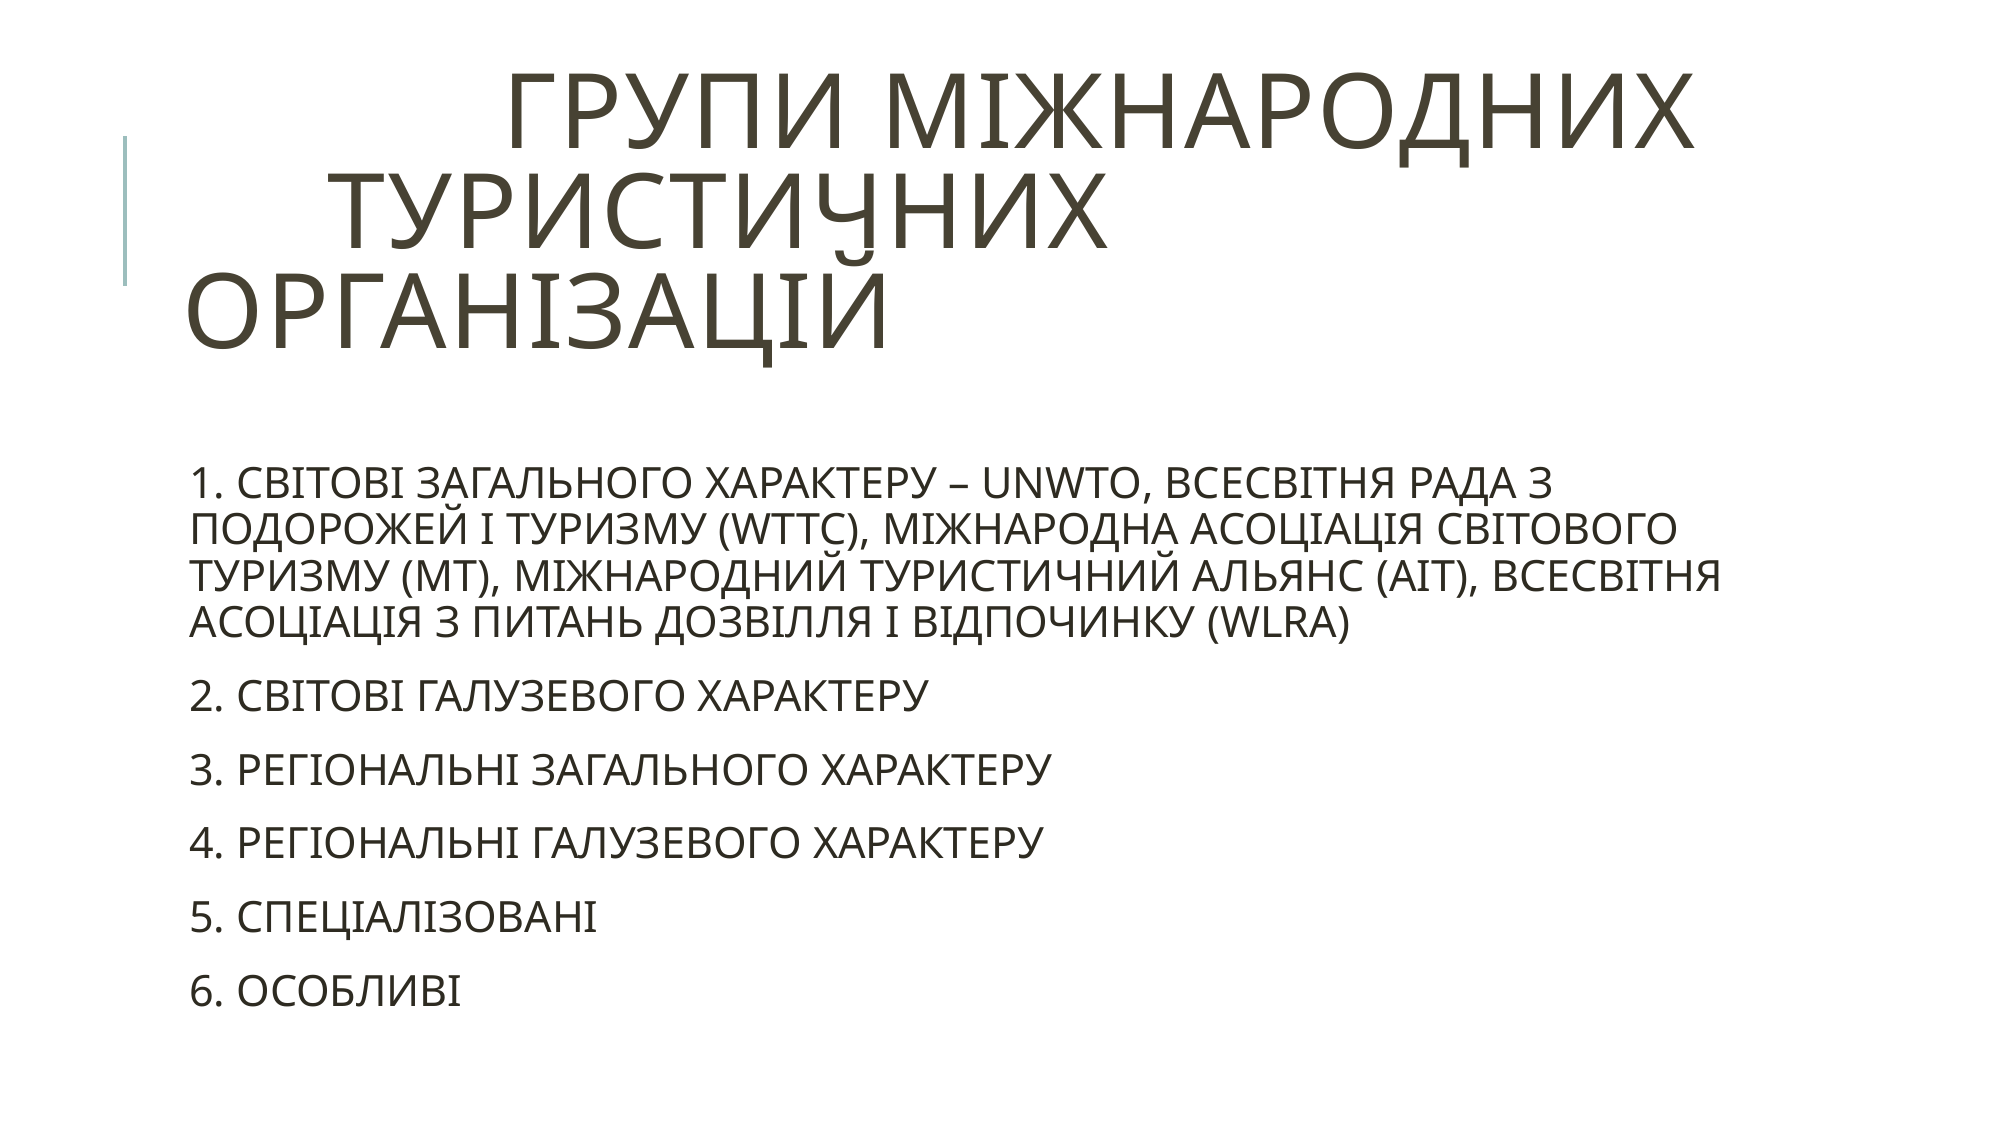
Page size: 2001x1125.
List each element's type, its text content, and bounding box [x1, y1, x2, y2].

list 1. СВІТОВІ ЗАГАЛЬНОГО ХАРАКТЕРУ – UNWTO, ВСЕСВІТНЯ РАДА З ПОДОРОЖЕЙ І ТУРИЗМУ (WTTC), МІЖНАРОДНА АСОЦІАЦІЯ СВІТОВОГО ТУРИЗМУ (MT), МІЖНАРОДНИЙ ТУРИСТИЧНИЙ АЛЬЯНС (AIT), ВСЕСВІТНЯ АСОЦІАЦІЯ З ПИТАНЬ ДОЗВІЛЛЯ І ВІДПОЧИНКУ (WLRA) 2. СВІТОВІ ГАЛУЗЕВОГО ХАРАКТЕРУ 3. РЕГІОНАЛЬНІ ЗАГАЛЬНОГО ХАРАКТЕРУ 4. РЕГІОНАЛЬНІ ГАЛУЗЕВОГО ХАРАКТЕРУ 5. СПЕЦІАЛІЗОВАНІ 6. ОСОБЛИВІ [168, 375, 1763, 1035]
title ГРУПИ МІЖНАРОДНИХ ТУРИСТИЧНИХ ОРГАНІЗАЦІЙ [168, 96, 1763, 342]
